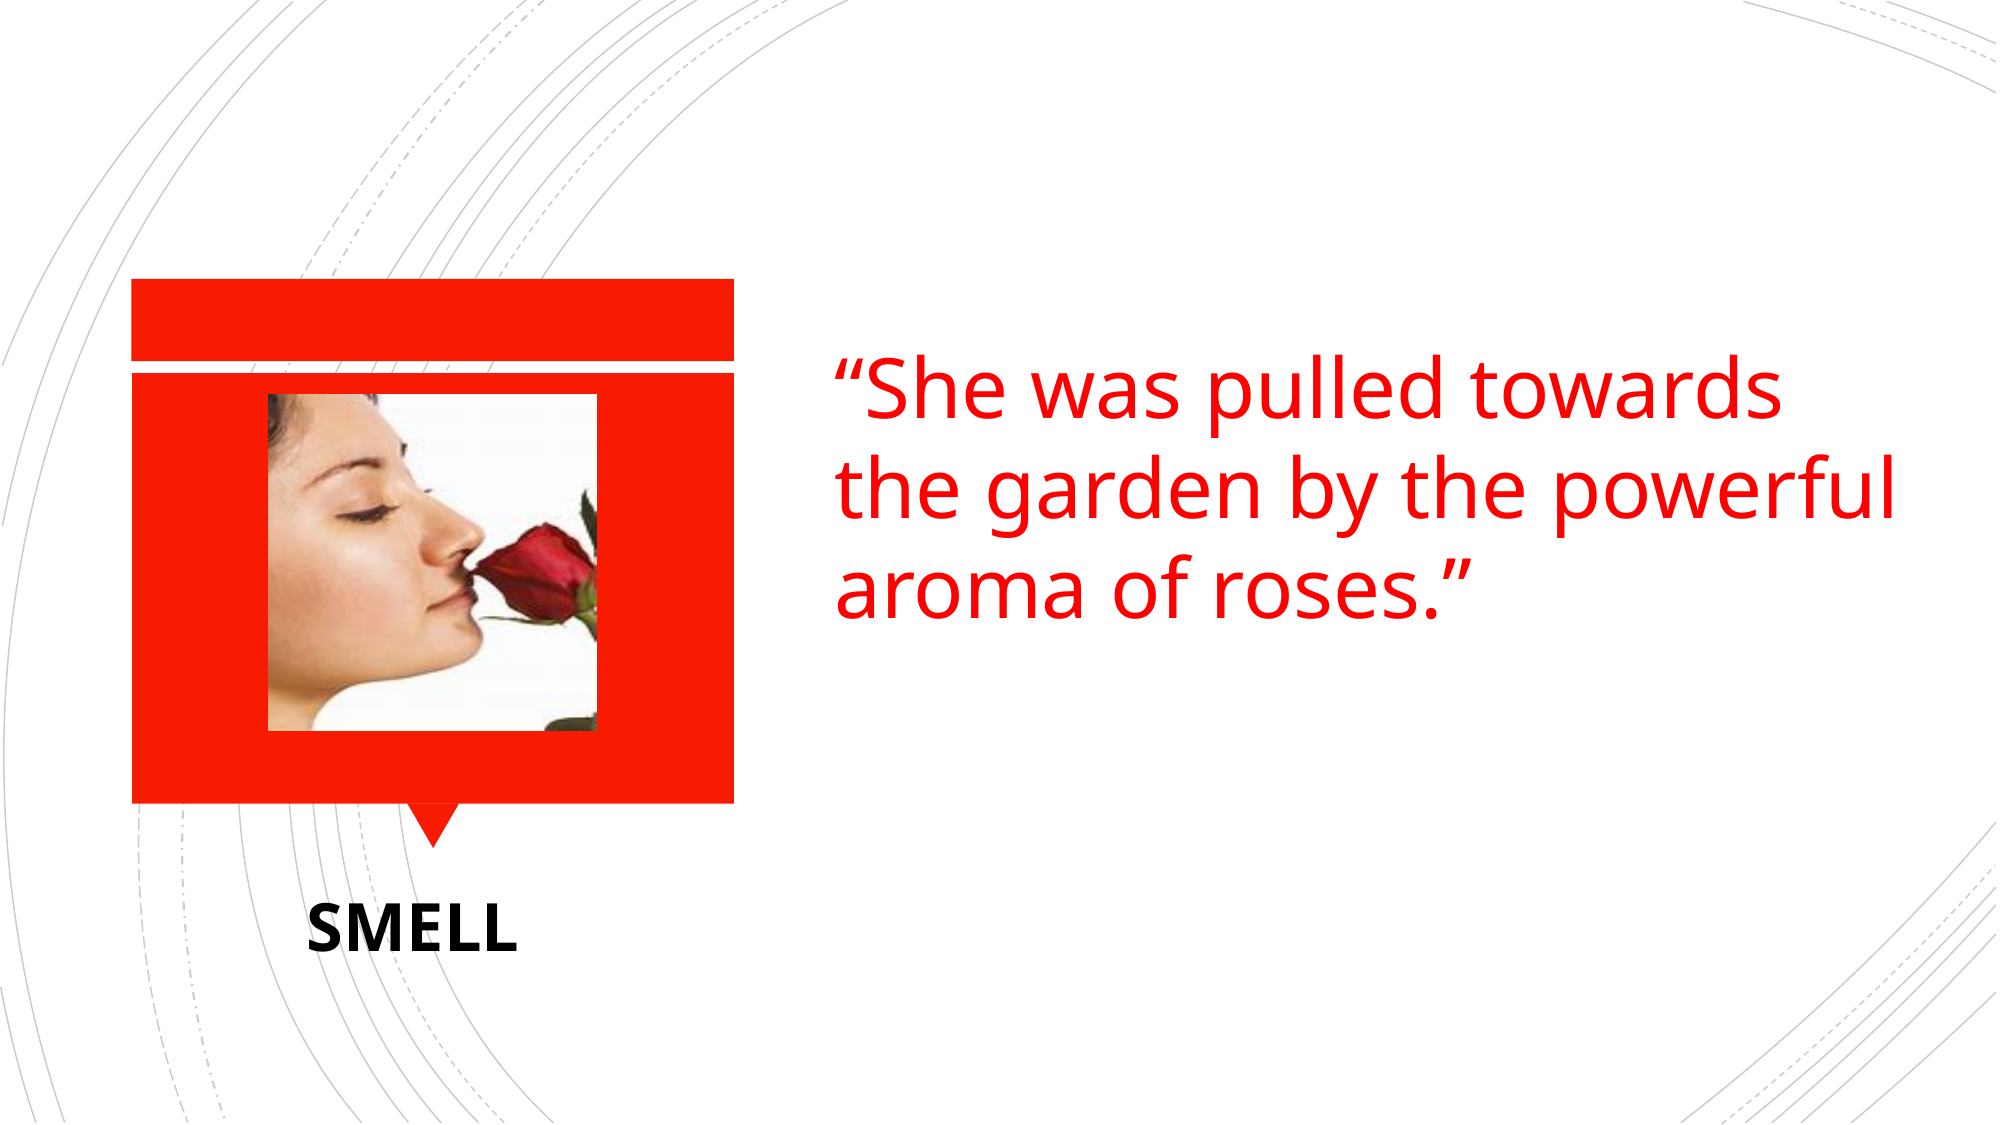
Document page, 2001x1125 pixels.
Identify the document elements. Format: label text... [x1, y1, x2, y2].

text_box “She was pulled towards the garden by the powerful aroma of roses.” [819, 327, 1922, 643]
text_box SMELL [184, 877, 642, 973]
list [268, 393, 597, 732]
title t [145, 385, 720, 789]
